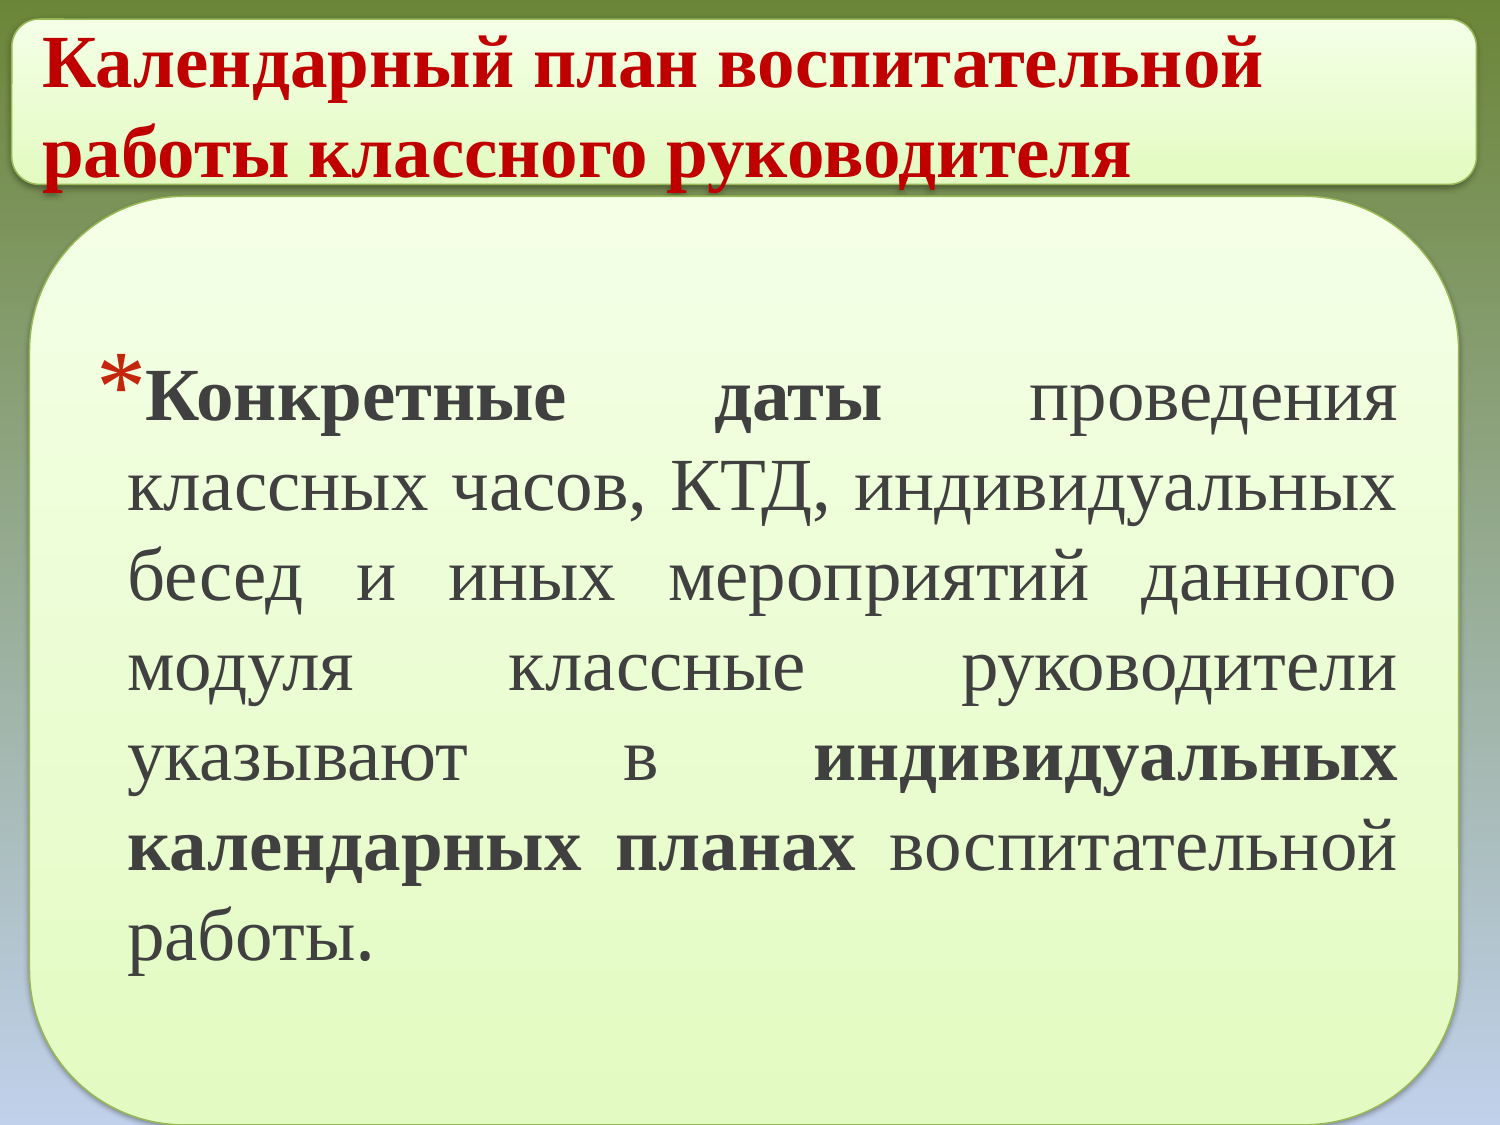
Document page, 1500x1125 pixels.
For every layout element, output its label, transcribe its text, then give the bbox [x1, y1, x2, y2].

text_box Конкретные даты проведения классных часов, КТД, индивидуальных бесед и иных мероприятий данного модуля классные руководители указывают в индивидуальных календарных планах воспитательной работы. [28, 195, 1460, 1125]
text_box [29, 30, 1483, 106]
text_box Календарный план воспитательной работы классного руководителя [10, 18, 1478, 186]
